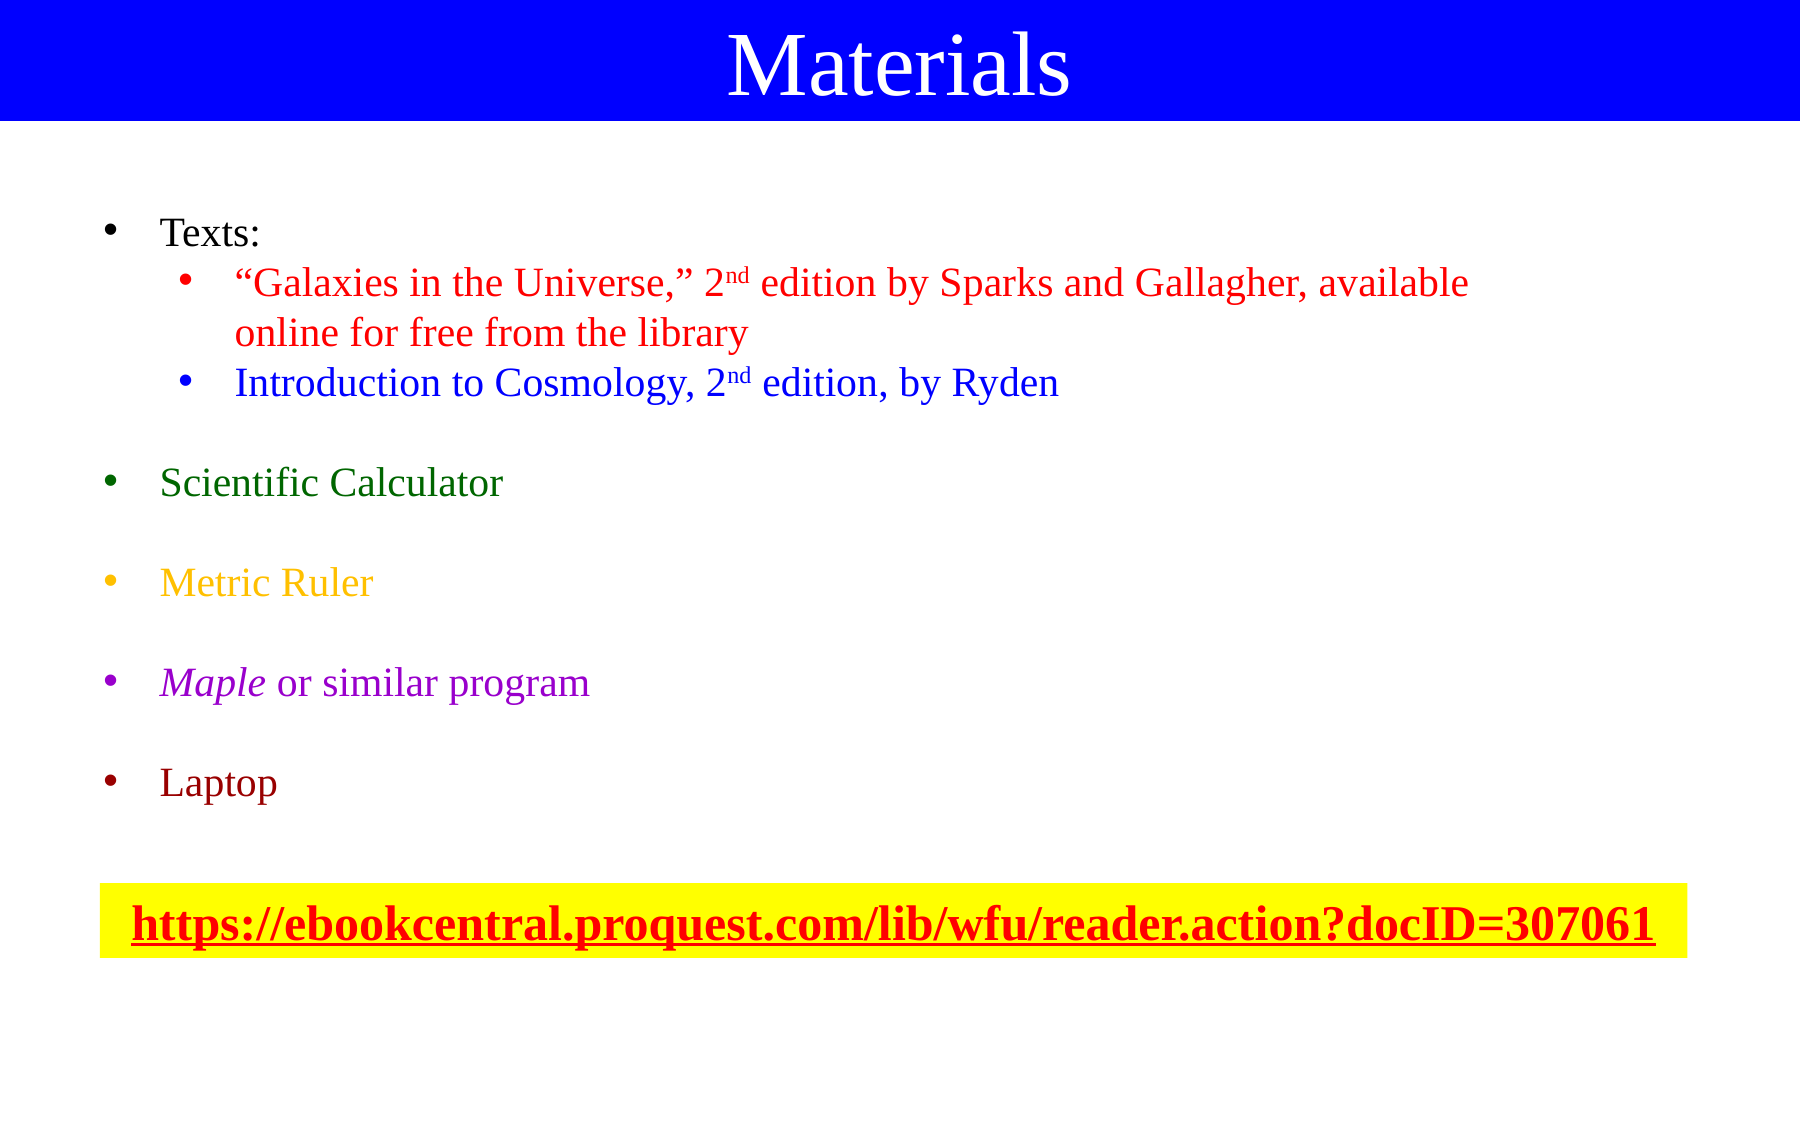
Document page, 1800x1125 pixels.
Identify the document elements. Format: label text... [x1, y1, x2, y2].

text_box https://ebookcentral.proquest.com/lib/wfu/reader.action?docID=307061 [99, 883, 1688, 958]
text_box Texts: “Galaxies in the Universe,” 2nd edition by Sparks and Gallagher, available online for free from the library Introduction to Cosmology, 2nd edition, by Ryden Scientific Calculator Metric Ruler Maple or similar program Laptop [88, 197, 1552, 813]
text_box Materials [0, 0, 1800, 121]
